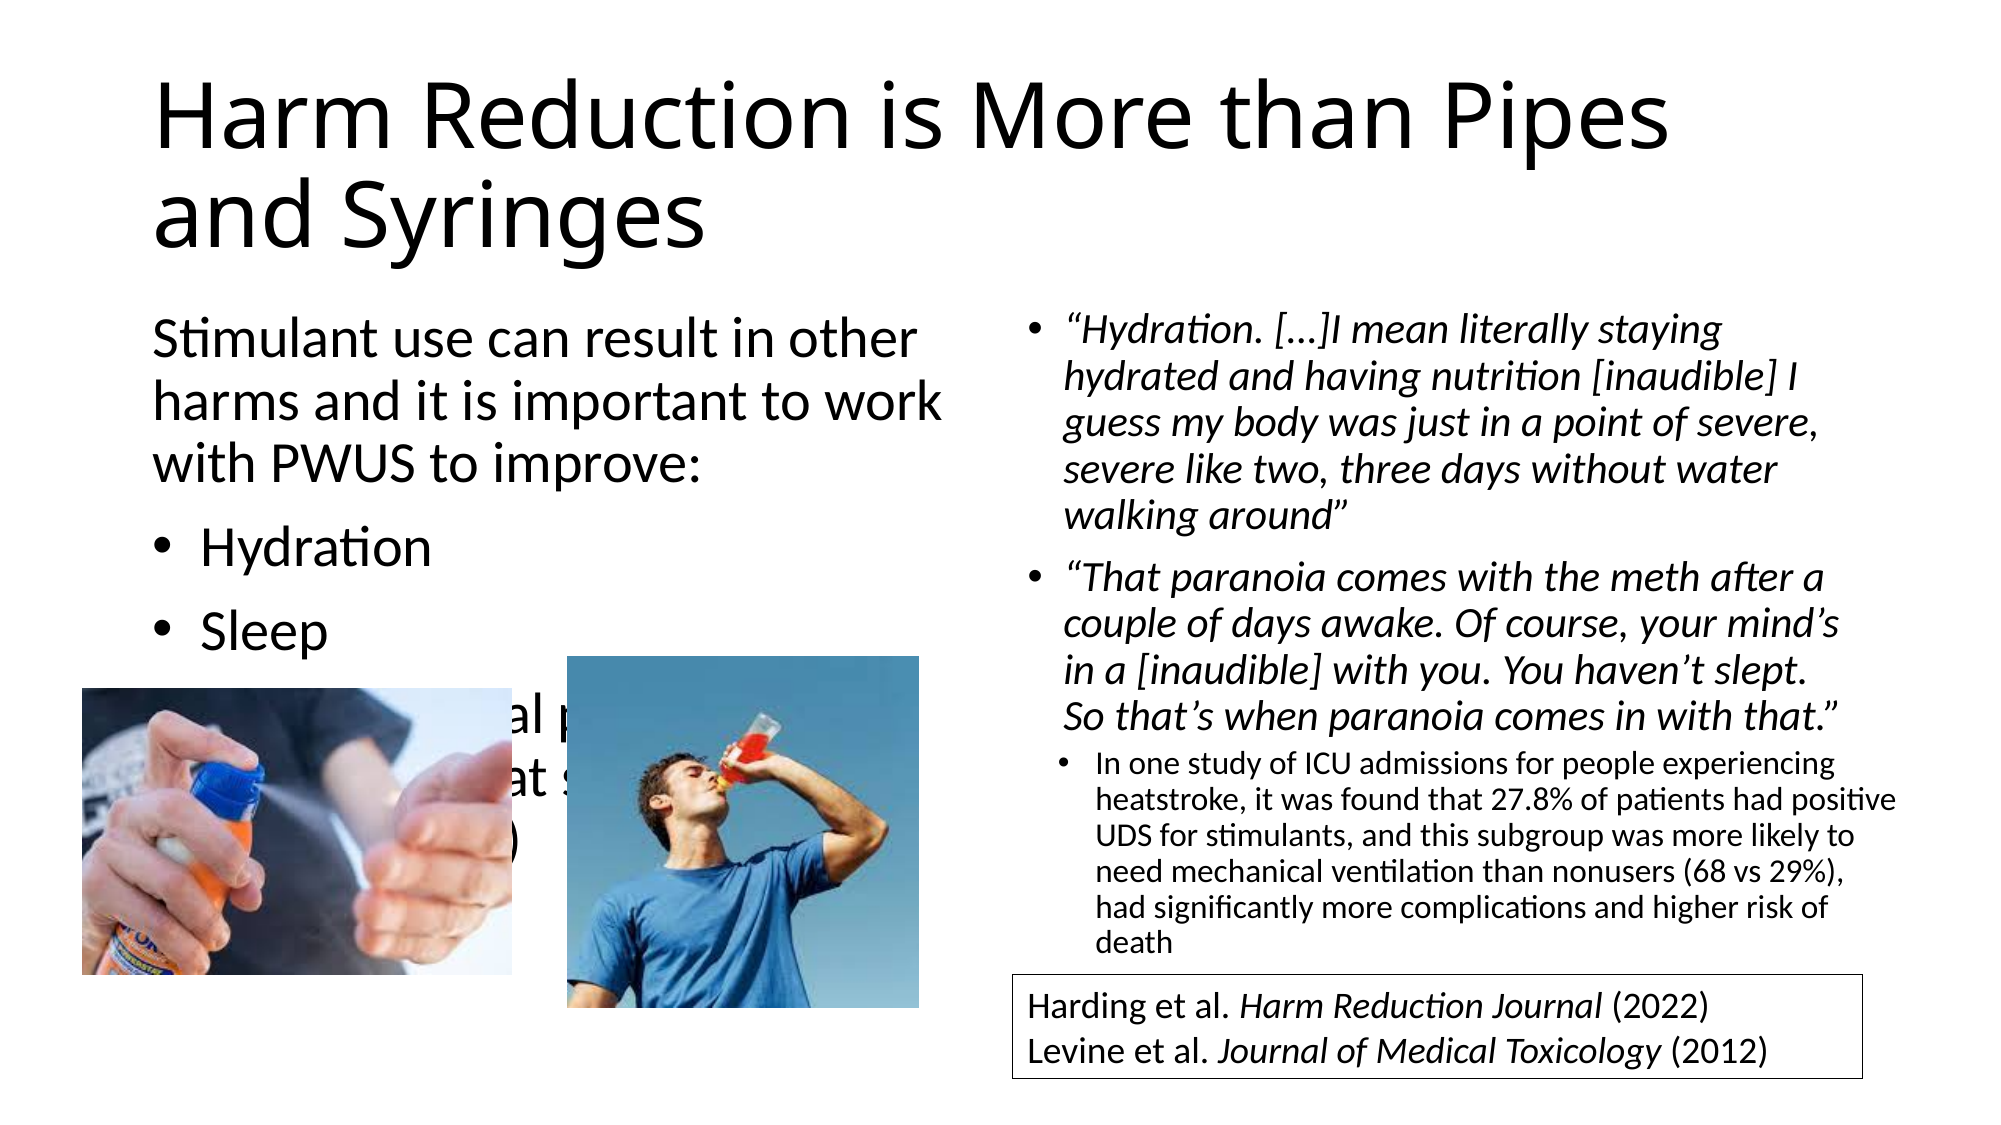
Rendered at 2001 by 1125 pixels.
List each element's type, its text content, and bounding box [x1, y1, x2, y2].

picture [81, 688, 512, 975]
title Harm Reduction is More than Pipes and Syringes [137, 59, 1863, 278]
picture [567, 656, 919, 1008]
list “Hydration. […]I mean literally staying hydrated and having nutrition [inaudible] I guess my body was just in a point of severe, severe like two, three days without water walking around” “That paranoia comes with the meth after a couple of days awake. Of course, your mind’s in a [inaudible] with you. You haven’t slept. So that’s when paranoia comes in with that.” [1012, 299, 1863, 760]
list Stimulant use can result in other harms and it is important to work with PWUS to improve: Hydration Sleep Environmental protection (sunburn, heat stroke, hypothermia) [137, 299, 988, 1014]
text_box Harding et al. Harm Reduction Journal (2022) Levine et al. Journal of Medical Toxicology (2012) [1012, 974, 1863, 1079]
text_box In one study of ICU admissions for people experiencing heatstroke, it was found that 27.8% of patients had positive UDS for stimulants, and this subgroup was more likely to need mechanical ventilation than nonusers (68 vs 29%), had significantly more complications and higher risk of death [1042, 738, 1918, 970]
